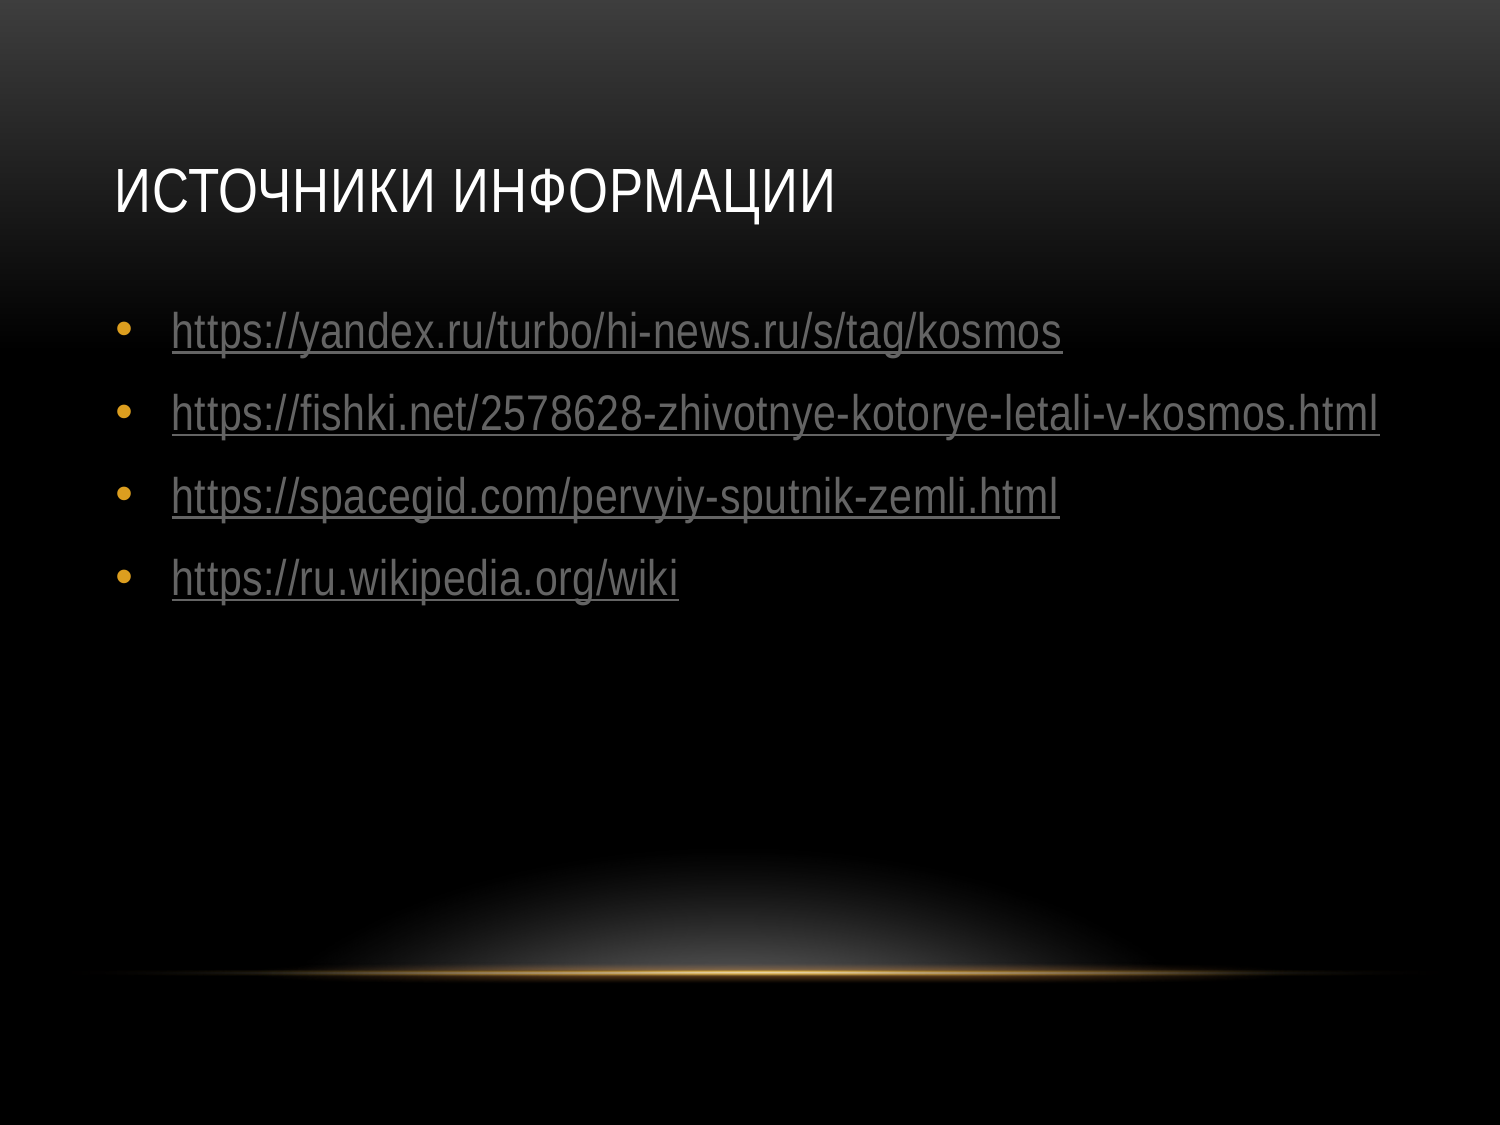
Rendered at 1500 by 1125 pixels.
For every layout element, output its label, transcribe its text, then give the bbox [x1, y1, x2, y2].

picture [0, 0, 1500, 1125]
list https://yandex.ru/turbo/hi-news.ru/s/tag/kosmos https://fishki.net/2578628-zhivotnye-kotorye-letali-v-kosmos.html https://spacegid.com/pervyiy-sputnik-zemli.html https://ru.wikipedia.org/wiki [100, 290, 1401, 966]
title Источники информации [99, 45, 1400, 233]
